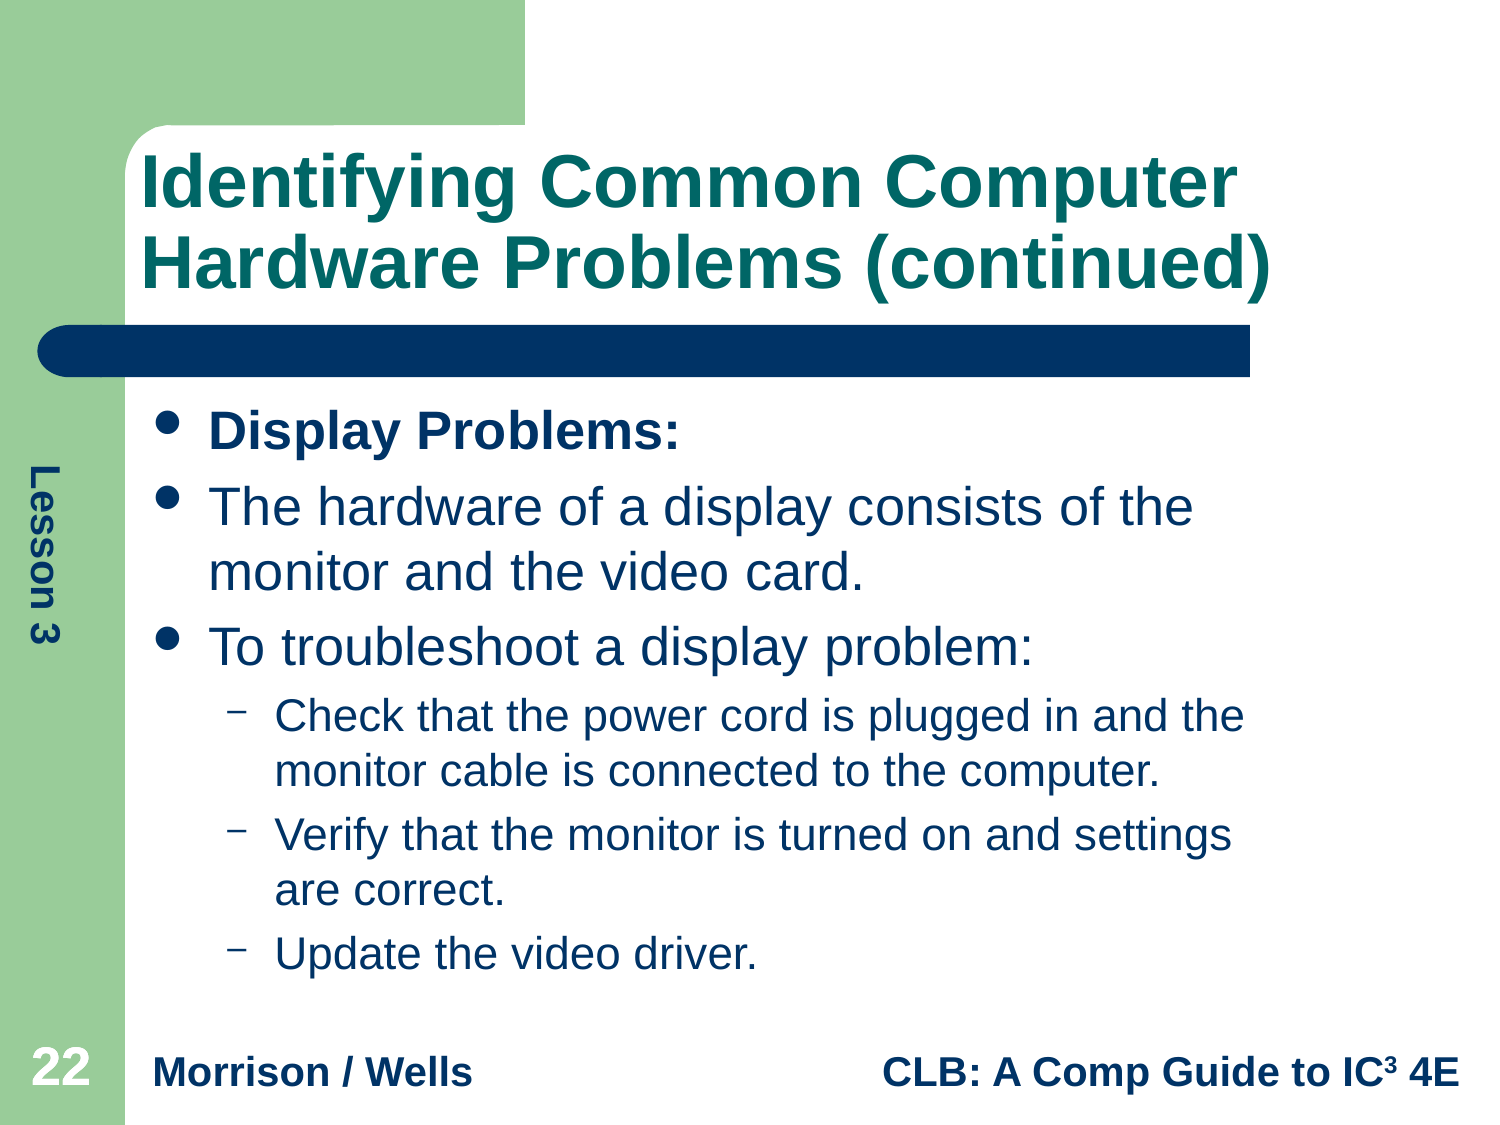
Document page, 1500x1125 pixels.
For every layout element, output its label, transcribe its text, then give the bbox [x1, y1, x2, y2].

title Identifying Common Computer Hardware Problems (continued) [124, 124, 1463, 313]
text_box 22 [13, 1023, 111, 1105]
list Display Problems: The hardware of a display consists of the monitor and the video card. To troubleshoot a display problem: Check that the power cord is plugged in and the monitor cable is connected to the computer. Verify that the monitor is turned on and settings are correct. Update the video driver. [137, 387, 1288, 1038]
